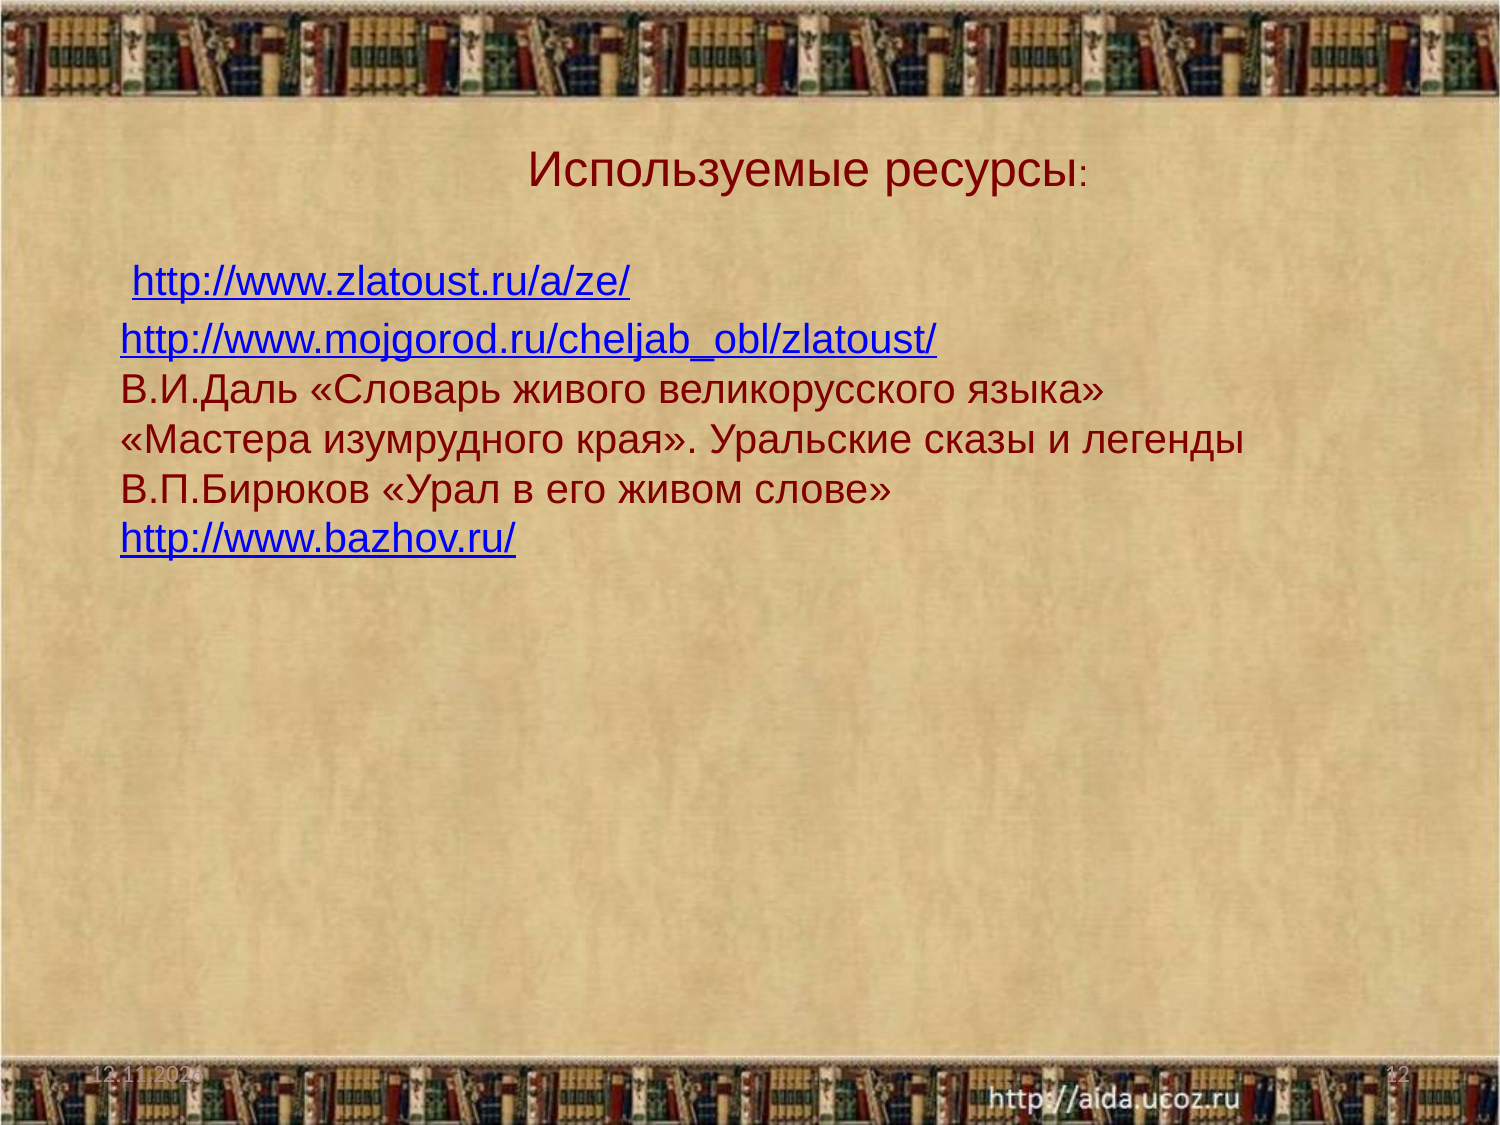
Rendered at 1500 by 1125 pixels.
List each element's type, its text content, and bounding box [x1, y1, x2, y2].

text_box http://www.mojgorod.ru/cheljab_obl/zlatoust/ В.И.Даль «Словарь живого великорусского языка» «Мастера изумрудного края». Уральские сказы и легенды В.П.Бирюков «Урал в его живом слове» [105, 304, 1313, 570]
text_box http://www.bazhov.ru/ [105, 503, 945, 619]
slide_number 12 [1074, 1042, 1425, 1103]
text_box http://www.zlatoust.ru/a/ze/ [117, 246, 1407, 411]
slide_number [75, 1042, 425, 1103]
picture [0, 0, 1500, 1125]
text_box Используемые ресурсы: [456, 128, 1160, 204]
